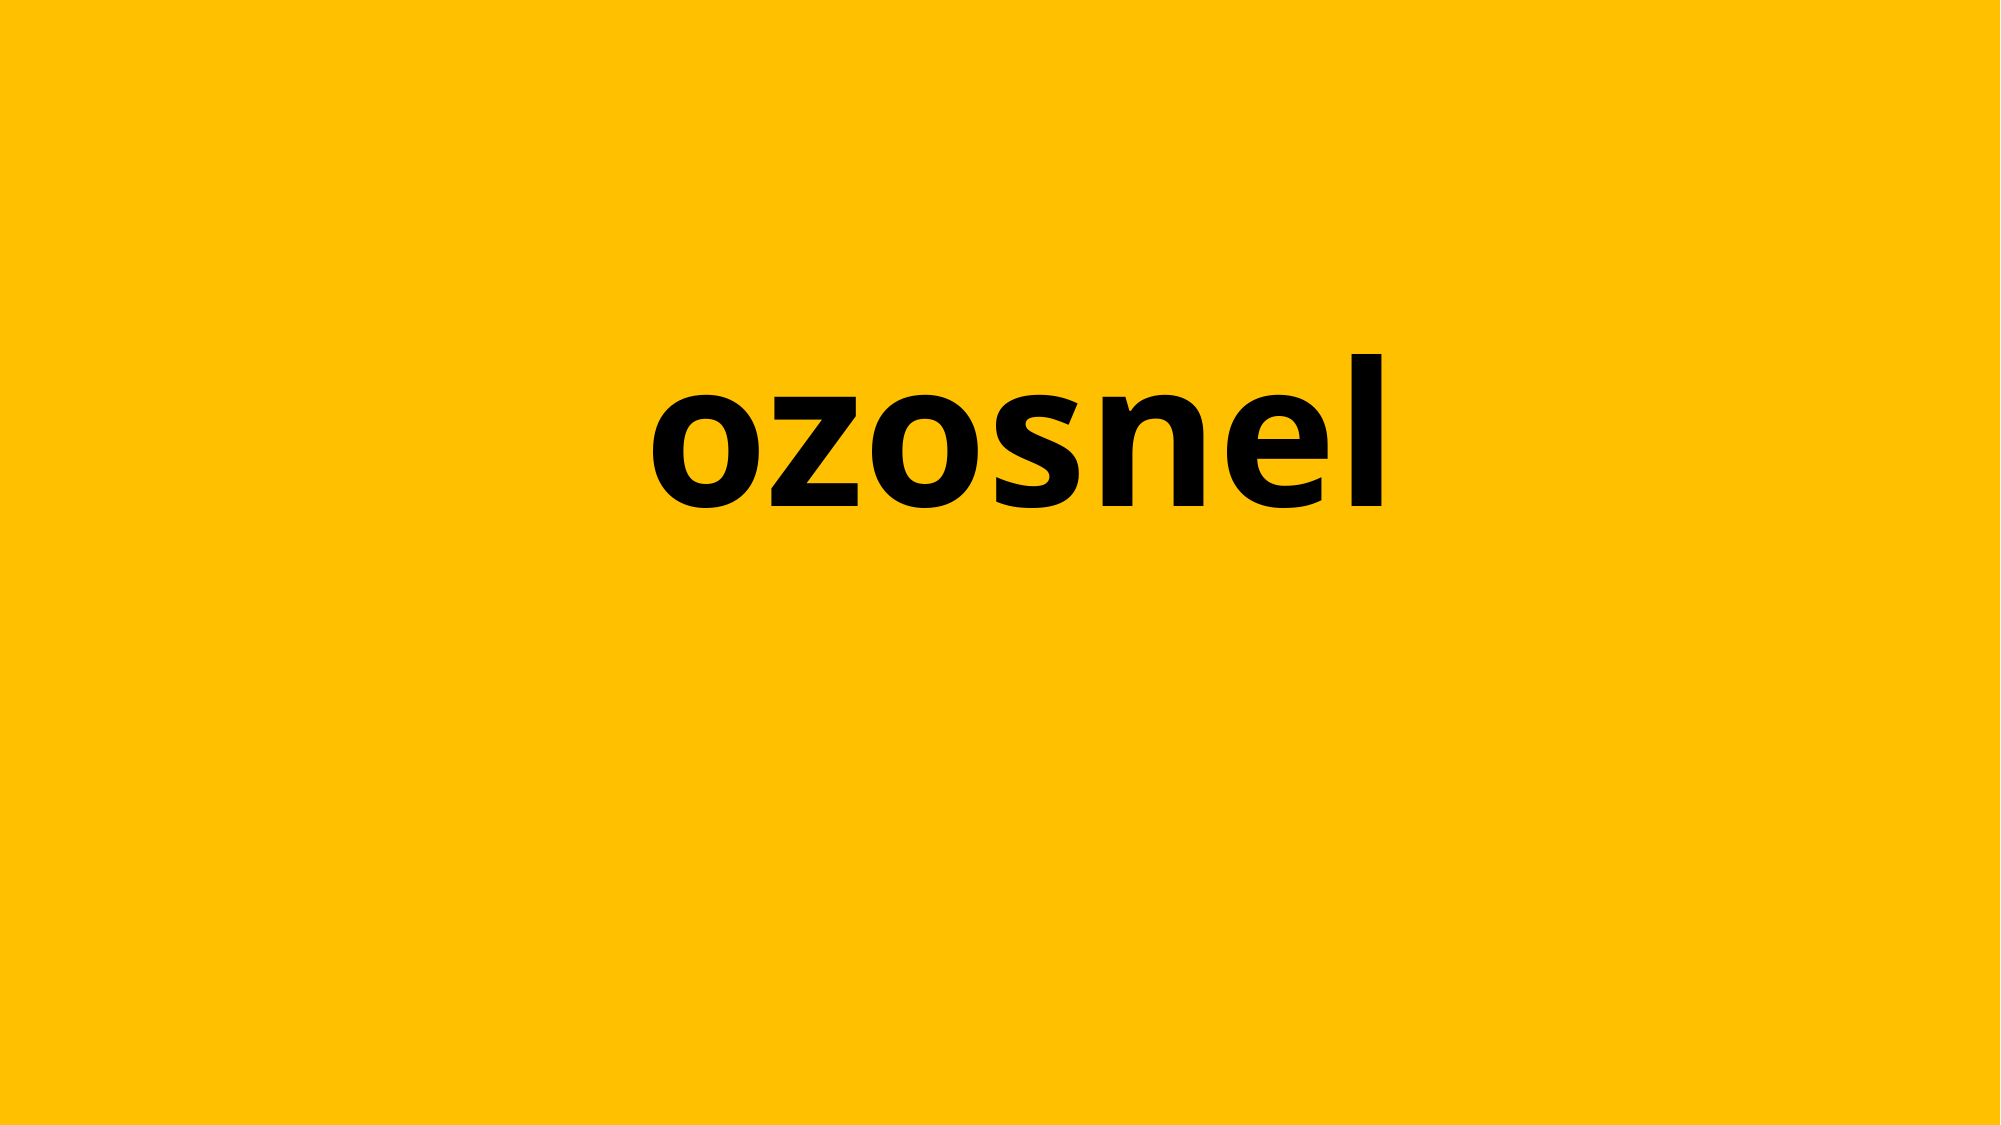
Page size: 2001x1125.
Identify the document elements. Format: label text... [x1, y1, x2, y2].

title ozosnel [271, 280, 1772, 557]
